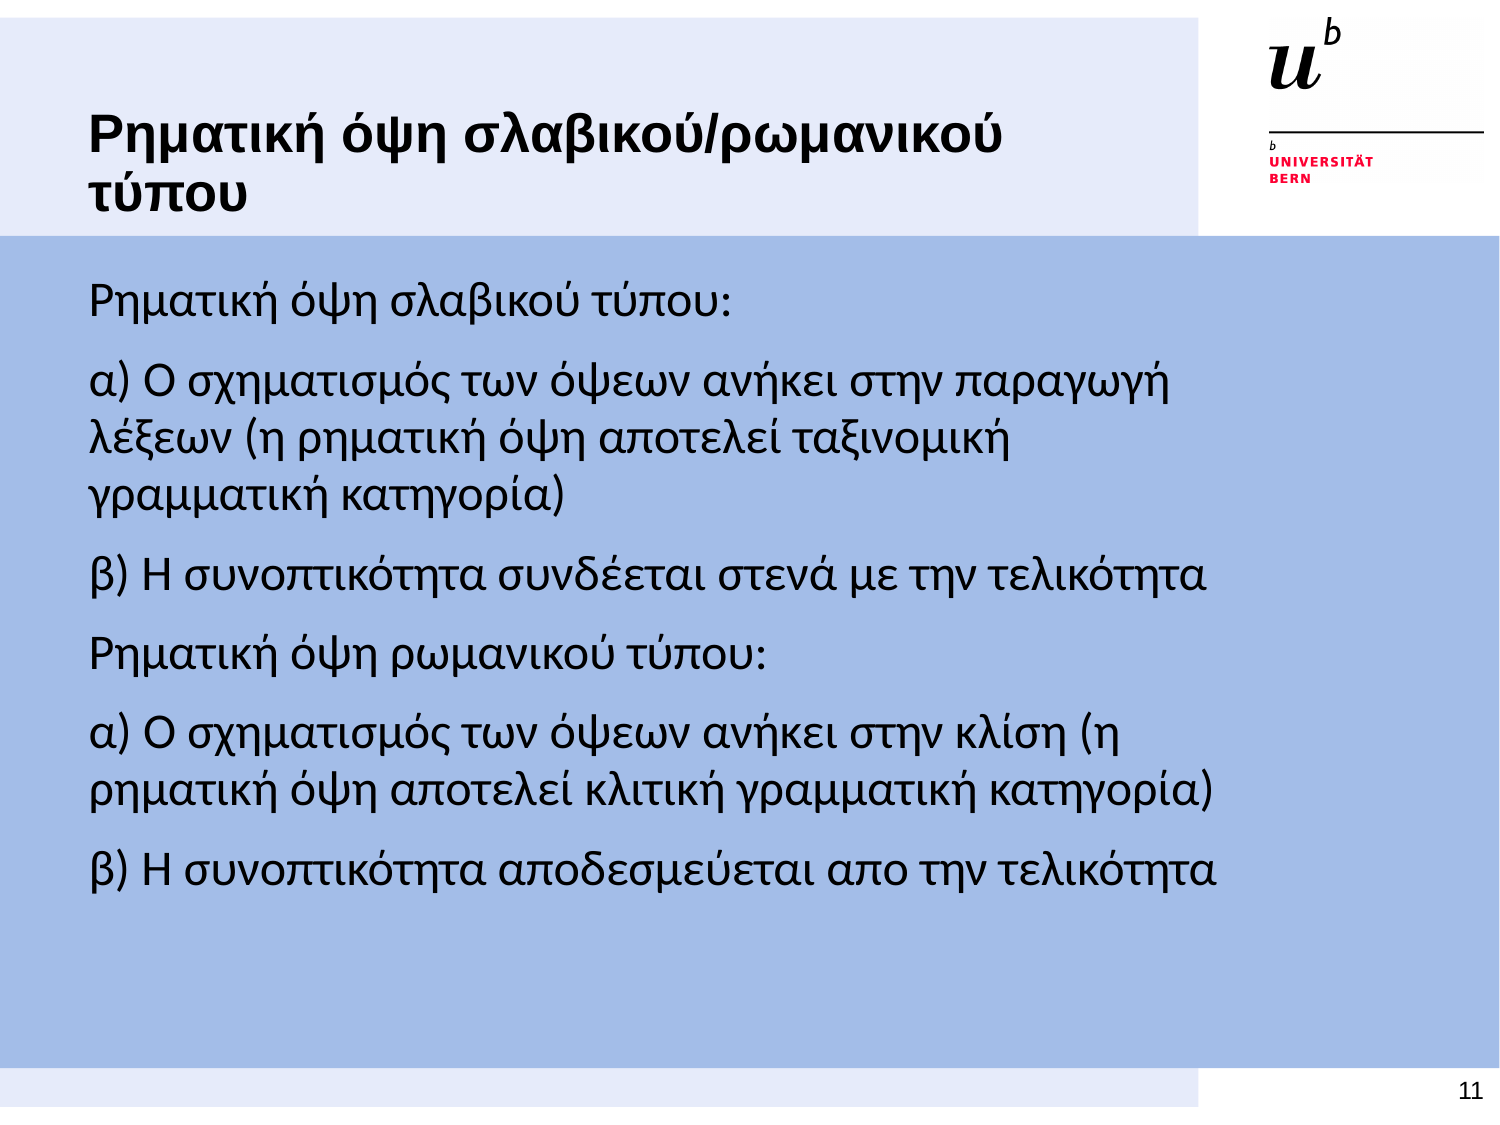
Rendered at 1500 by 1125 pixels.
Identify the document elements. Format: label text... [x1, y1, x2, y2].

list Ρηματική όψη σλαβικού τύπου: α) Ο σχηματισμός των όψεων ανήκει στην παραγωγή λέξεων (η ρηματική όψη αποτελεί ταξινομική γραμματική κατηγορία) β) Η συνοπτικότητα συνδέεται στενά με την τελικότητα Ρηματική όψη ρωμανικού τύπου: α) Ο σχηματισμός των όψεων ανήκει στην κλίση (η ρηματική όψη αποτελεί κλιτική γραμματική κατηγορία) β) Η συνοπτικότητα αποδεσμεύεται απο την τελικότητα [88, 271, 1411, 1010]
slide_number 11 [1425, 1074, 1485, 1104]
picture [1269, 17, 1484, 183]
title Ρηματική όψη σλαβικού/ρωμανικού τύπου [88, 106, 1175, 241]
